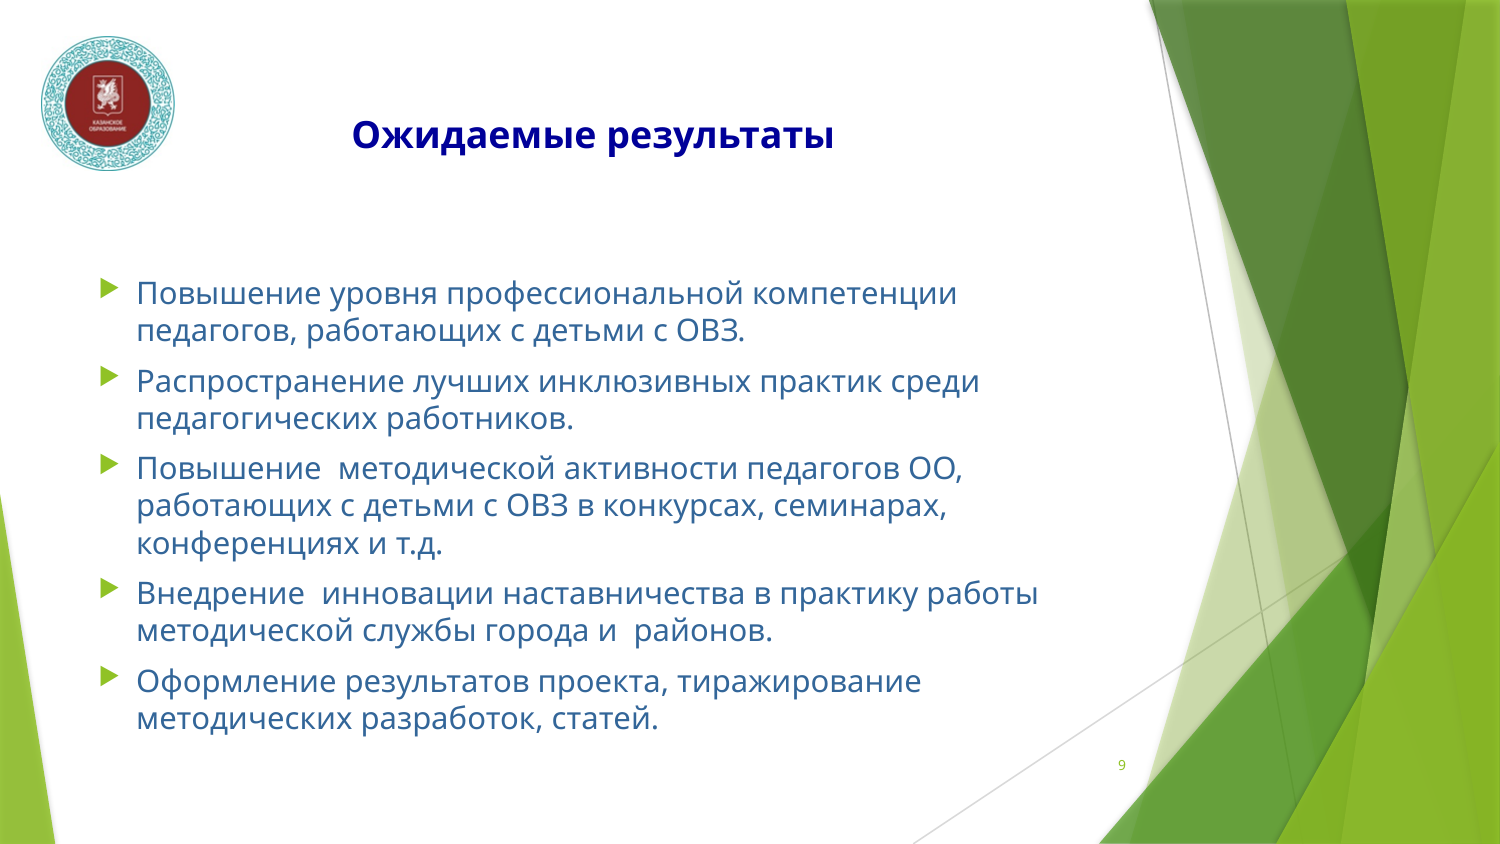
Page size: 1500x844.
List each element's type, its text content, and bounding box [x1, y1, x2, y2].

slide_number 9 [1056, 743, 1141, 789]
title Ожидаемые результаты [336, 104, 1395, 267]
list Повышение уровня профессиональной компетенции педагогов, работающих с детьми с ОВЗ. Распространение лучших инклюзивных практик среди педагогических работников. Повышение методической активности педагогов ОО, работающих с детьми с ОВЗ в конкурсах, семинарах, конференциях и т.д. Внедрение инновации наставничества в практику работы методической службы города и районов. Оформление результатов проекта, тиражирование методических разработок, статей. [83, 265, 1141, 744]
picture [40, 36, 175, 172]
